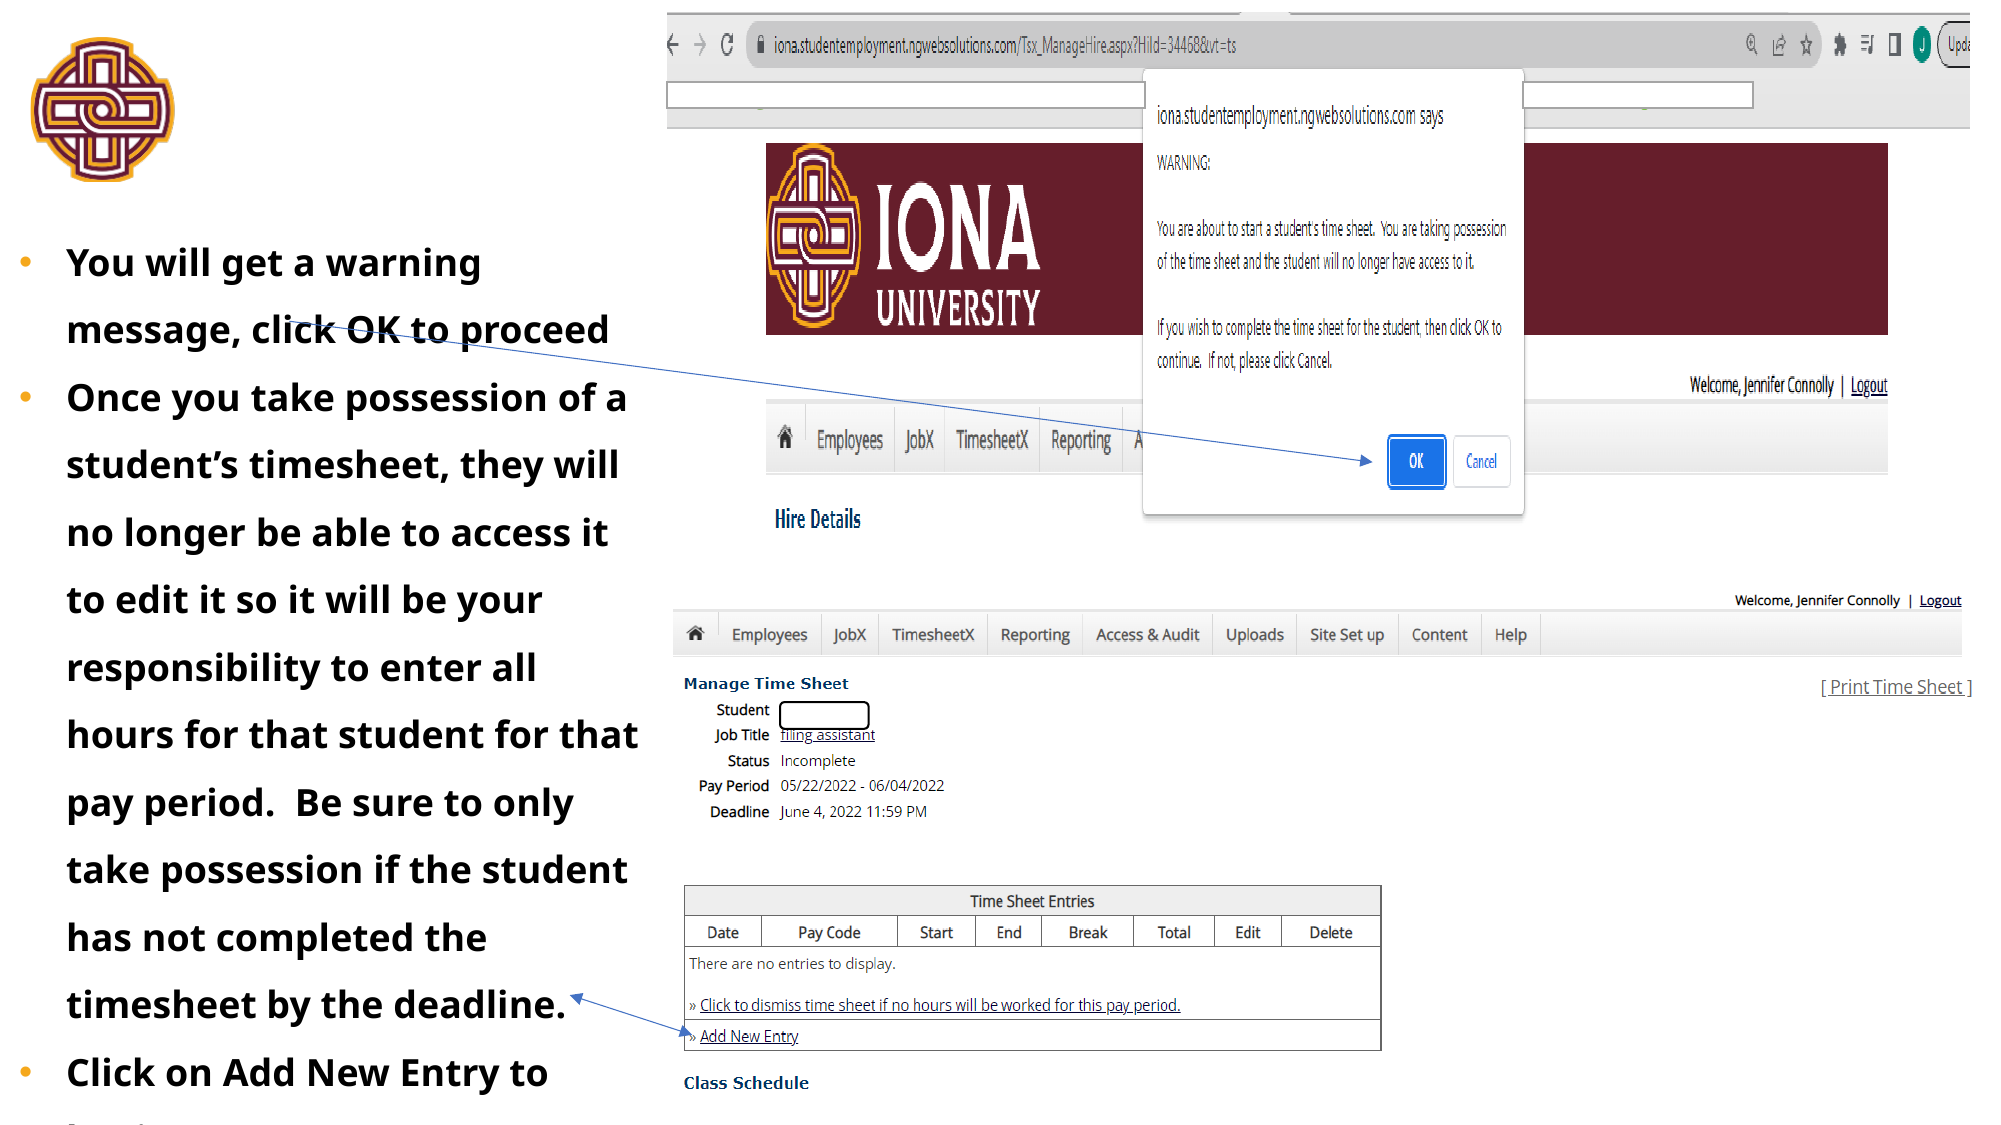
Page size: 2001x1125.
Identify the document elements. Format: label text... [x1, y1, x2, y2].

picture [30, 31, 189, 182]
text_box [289, 321, 1373, 463]
text_box You will get a warning message, click OK to proceed Once you take possession of a student’s timesheet, they will no longer be able to access it to edit it so it will be your responsibility to enter all hours for that student for that pay period. Be sure to only take possession if the student has not completed the timesheet by the deadline. Click on Add New Entry to begin [4, 209, 667, 641]
picture [666, 12, 2000, 1113]
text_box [569, 995, 693, 1035]
